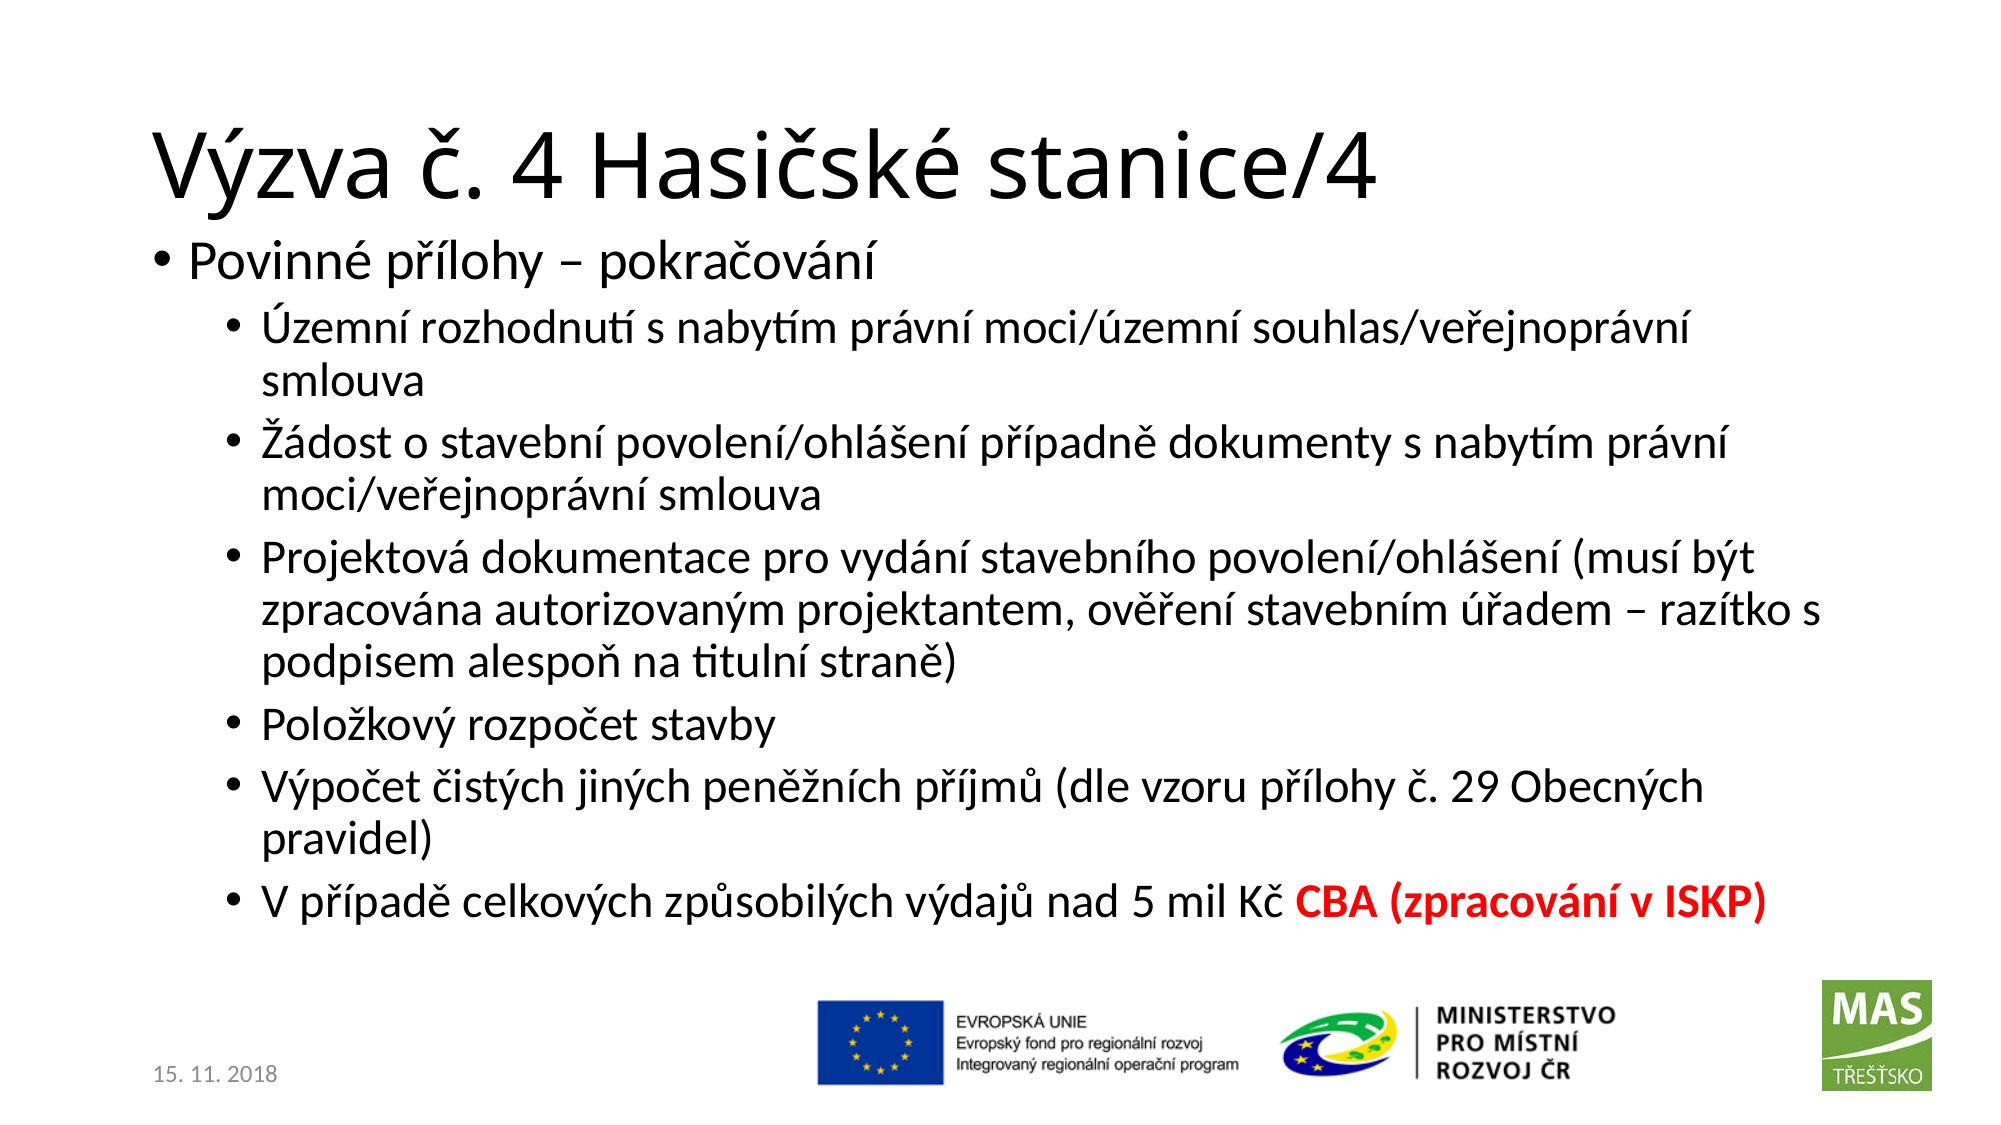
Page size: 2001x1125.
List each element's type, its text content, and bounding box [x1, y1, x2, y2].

title Výzva č. 4 Hasičské stanice/4 [137, 59, 1863, 223]
slide_number 15. 11. 2018 [137, 1042, 588, 1103]
list Povinné přílohy – pokračování Územní rozhodnutí s nabytím právní moci/územní souhlas/veřejnoprávní smlouva Žádost o stavební povolení/ohlášení případně dokumenty s nabytím právní moci/veřejnoprávní smlouva Projektová dokumentace pro vydání stavebního povolení/ohlášení (musí být zpracována autorizovaným projektantem, ověření stavebním úřadem – razítko s podpisem alespoň na titulní straně) Položkový rozpočet stavby Výpočet čistých jiných peněžních příjmů (dle vzoru přílohy č. 29 Obecných pravidel) V případě celkových způsobilých výdajů nad 5 mil Kč CBA (zpracování v ISKP) [137, 223, 1863, 938]
picture [1821, 980, 1932, 1091]
picture [790, 972, 1643, 1113]
slide_number 5 [1643, 1042, 1863, 1103]
